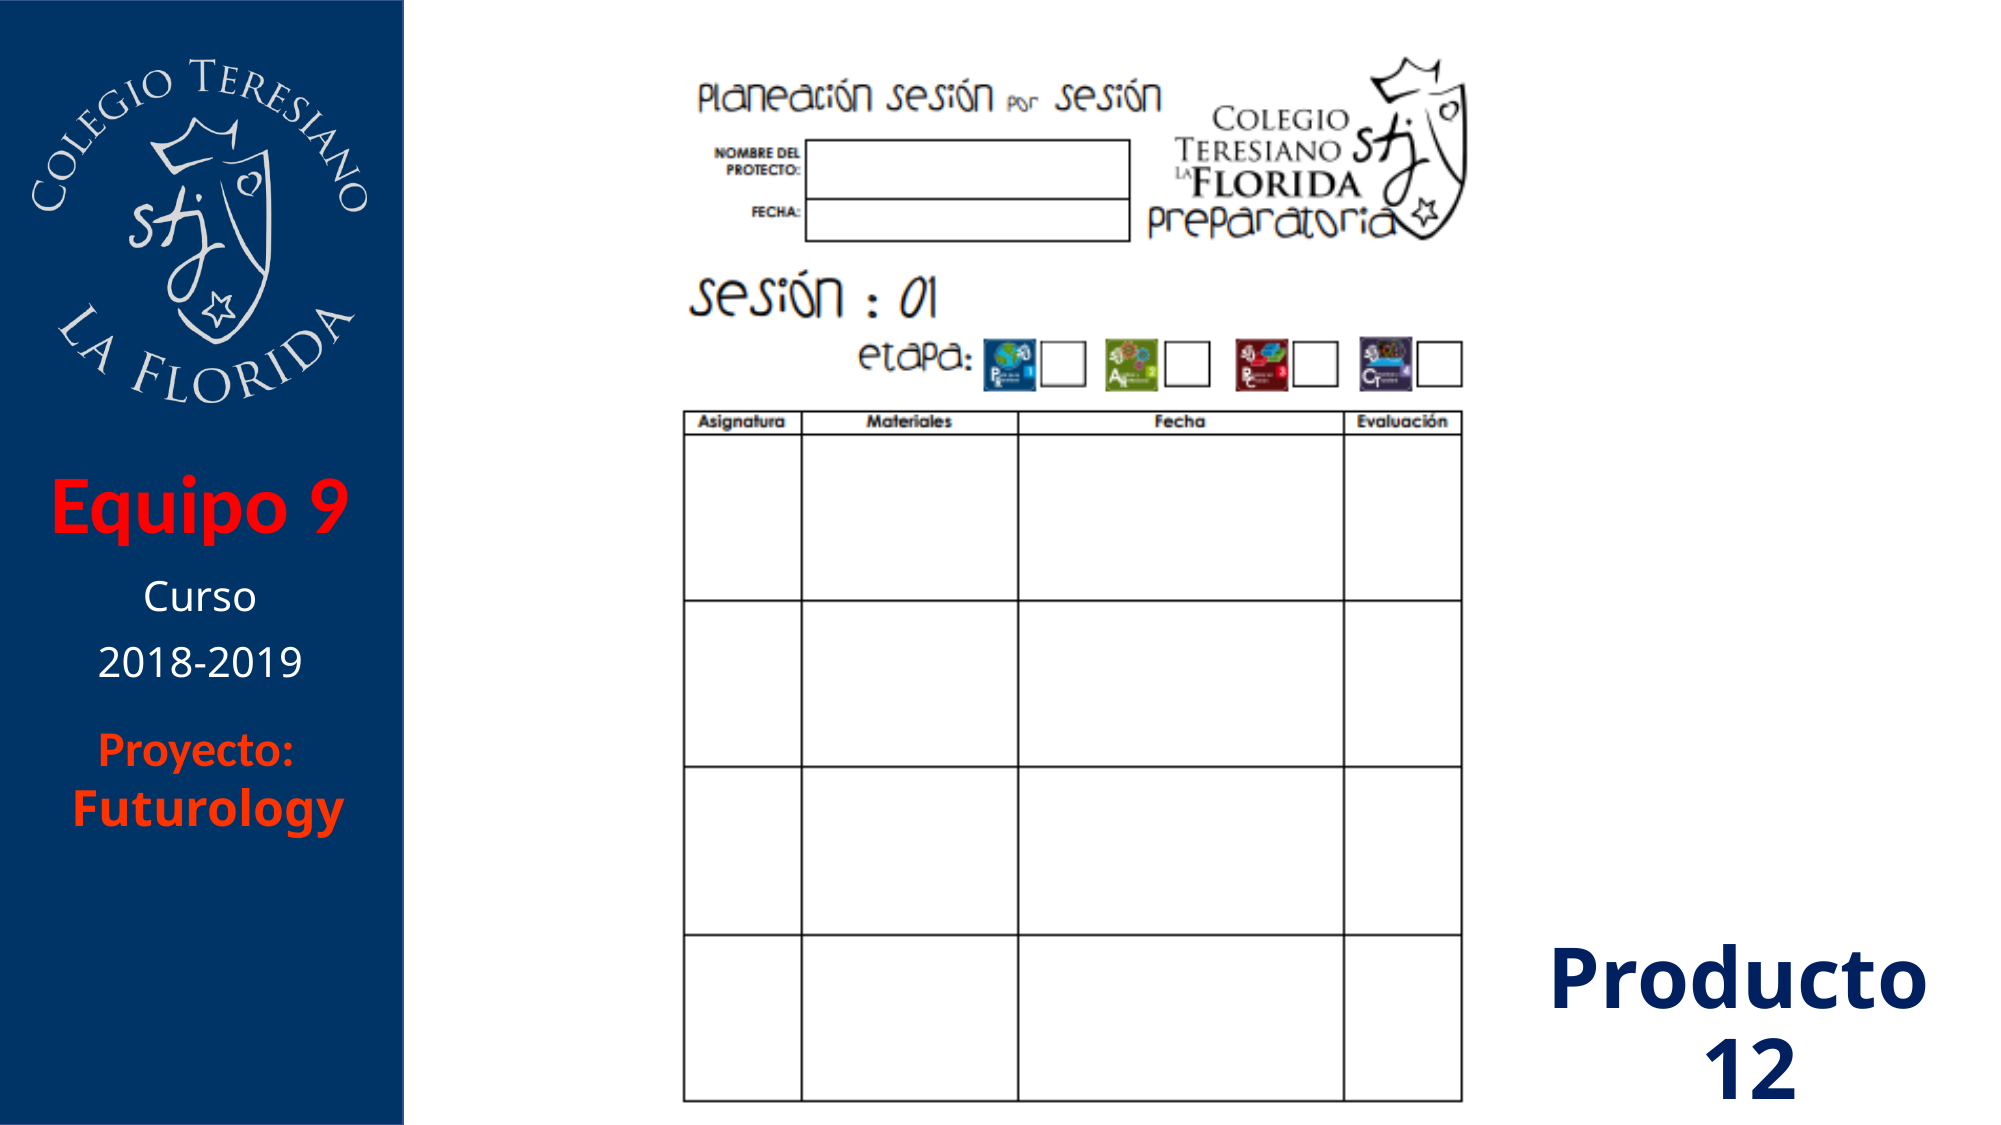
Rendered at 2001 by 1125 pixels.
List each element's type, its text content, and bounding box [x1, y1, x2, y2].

picture [32, 59, 368, 403]
text_box Equipo 9 [35, 442, 366, 558]
text_box Proyecto: Futurology [33, 709, 383, 845]
subtitle Curso 2018-2019 [62, 567, 339, 688]
picture [656, 29, 1500, 1125]
text_box [0, 0, 404, 1125]
text_box Producto 12 [1500, 927, 2000, 1125]
